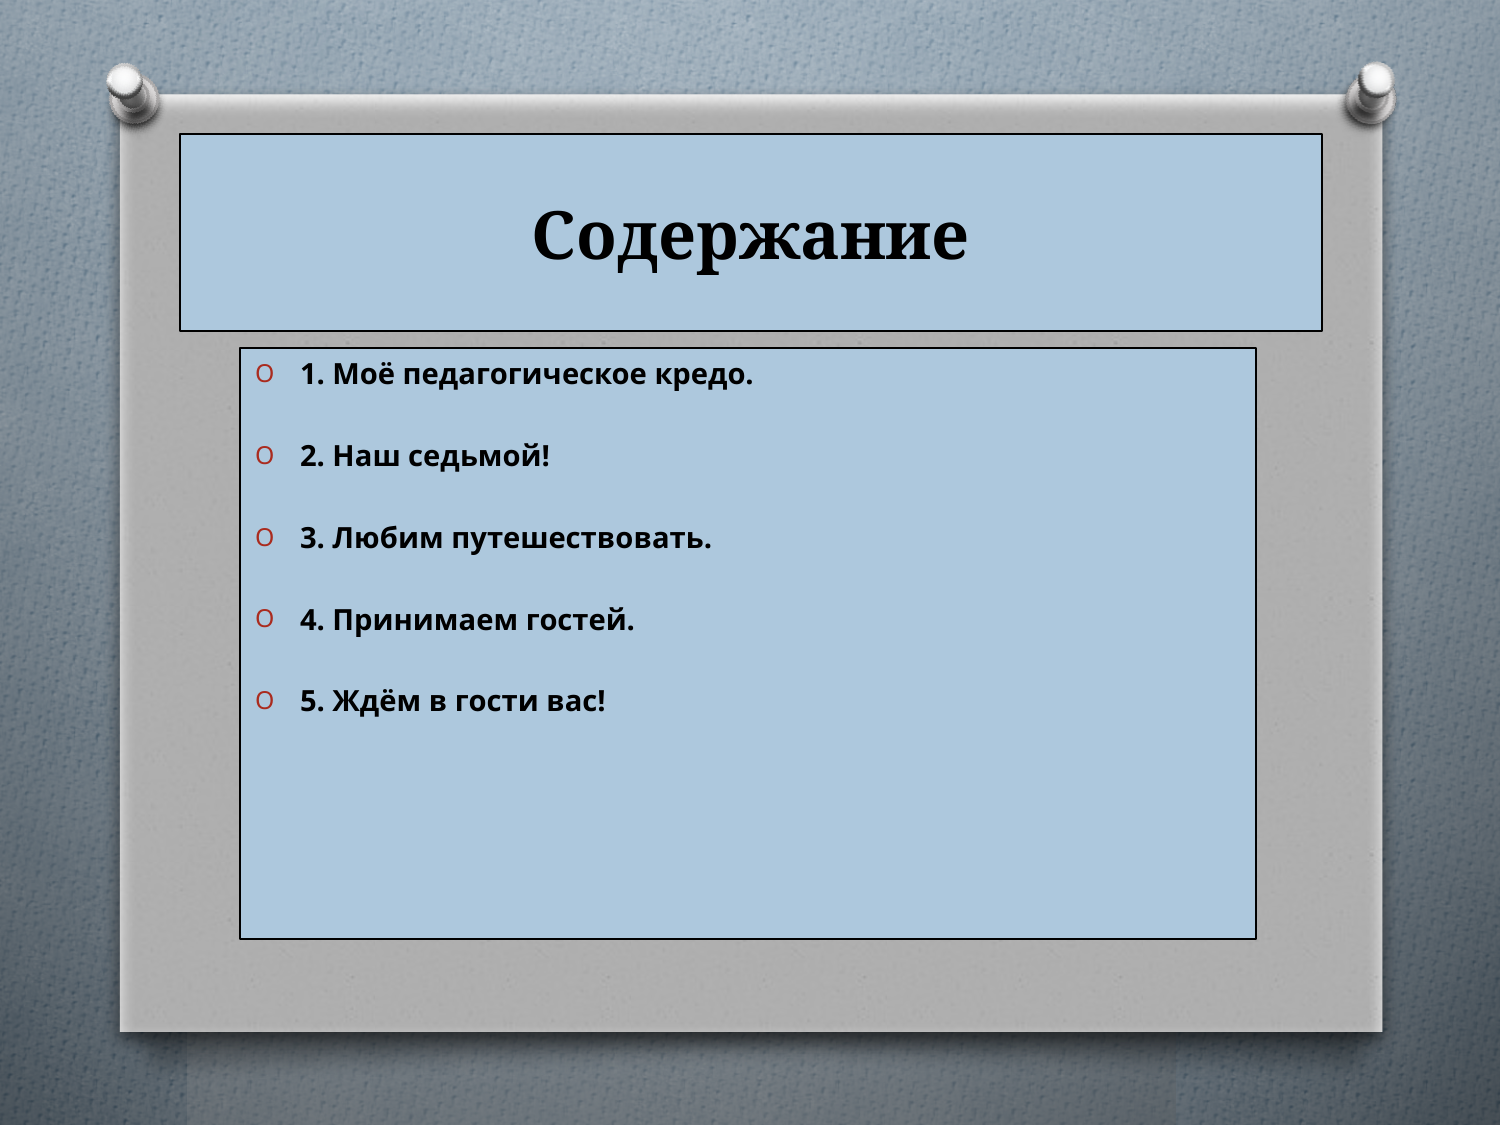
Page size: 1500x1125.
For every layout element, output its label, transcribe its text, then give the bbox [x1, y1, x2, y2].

list 1. Моё педагогическое кредо. 2. Наш седьмой! 3. Любим путешествовать. 4. Принимаем гостей. 5. Ждём в гости вас! [240, 347, 1257, 939]
picture [75, 29, 198, 153]
picture [1317, 35, 1439, 156]
title Содержание [179, 134, 1323, 332]
